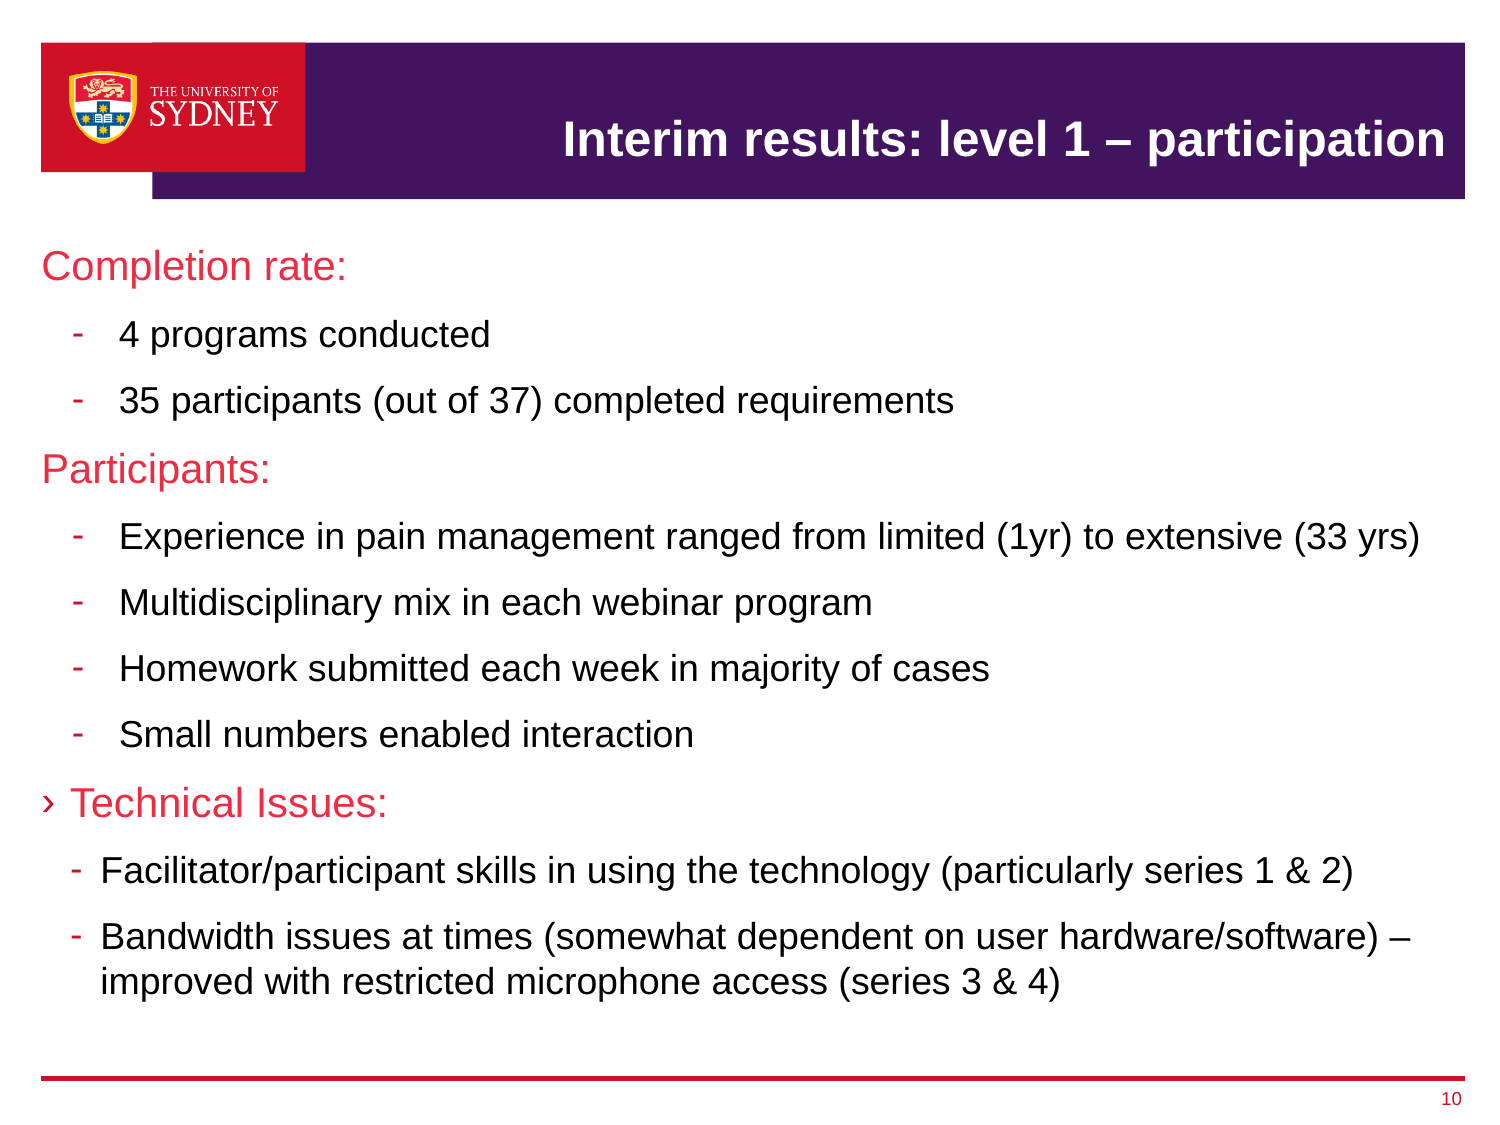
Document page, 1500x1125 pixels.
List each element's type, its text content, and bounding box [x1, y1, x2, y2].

slide_number 10 [1421, 1080, 1463, 1116]
picture [69, 71, 278, 144]
title Interim results: level 1 – participation [307, 70, 1463, 175]
list Completion rate: 4 programs conducted 35 participants (out of 37) completed requirements Participants: Experience in pain management ranged from limited (1yr) to extensive (33 yrs) Multidisciplinary mix in each webinar program Homework submitted each week in majority of cases Small numbers enabled interaction Technical Issues: Facilitator/participant skills in using the technology (particularly series 1 & 2) Bandwidth issues at times (somewhat dependent on user hardware/software) – improved with restricted microphone access (series 3 & 4) [41, 231, 1463, 1059]
